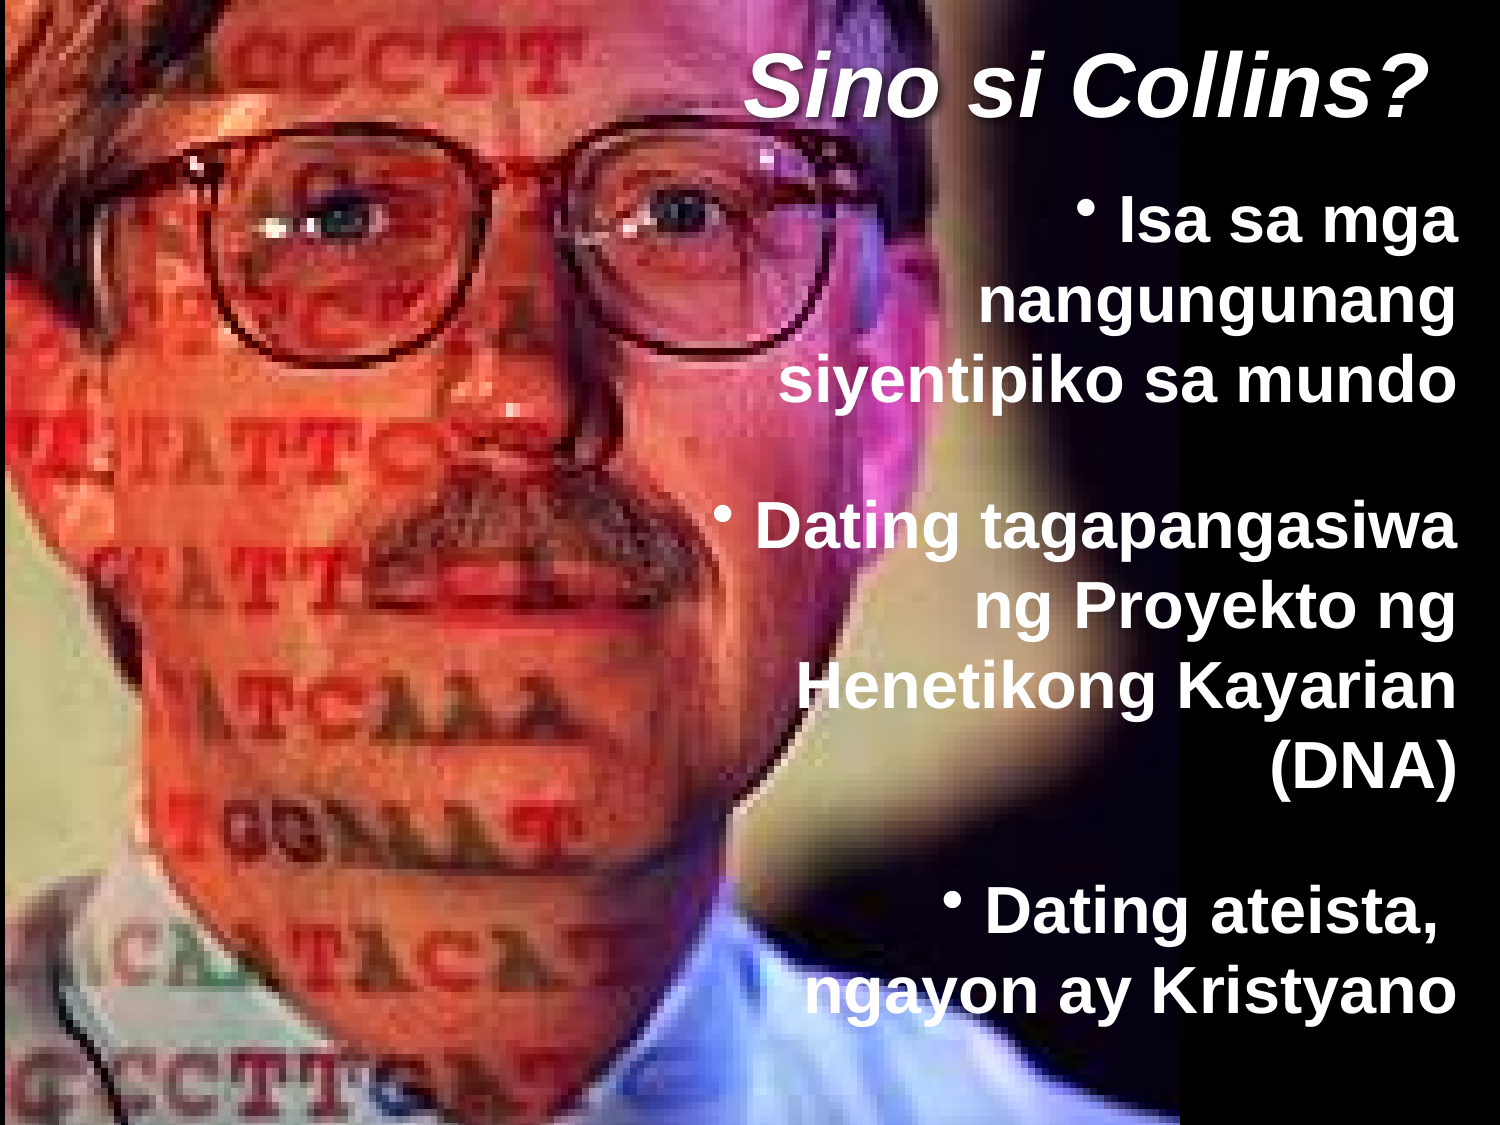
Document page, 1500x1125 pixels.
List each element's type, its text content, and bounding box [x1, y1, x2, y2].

subtitle Isa sa mga nangungunang siyentipiko sa mundo Dating tagapangasiwa ng Proyekto ng Henetikong Kayarian (DNA) Dating ateista, ngayon ay Kristyano [1182, 168, 1474, 1031]
title Sino si Collins? [1180, 0, 1475, 163]
picture [5, 0, 1180, 1125]
